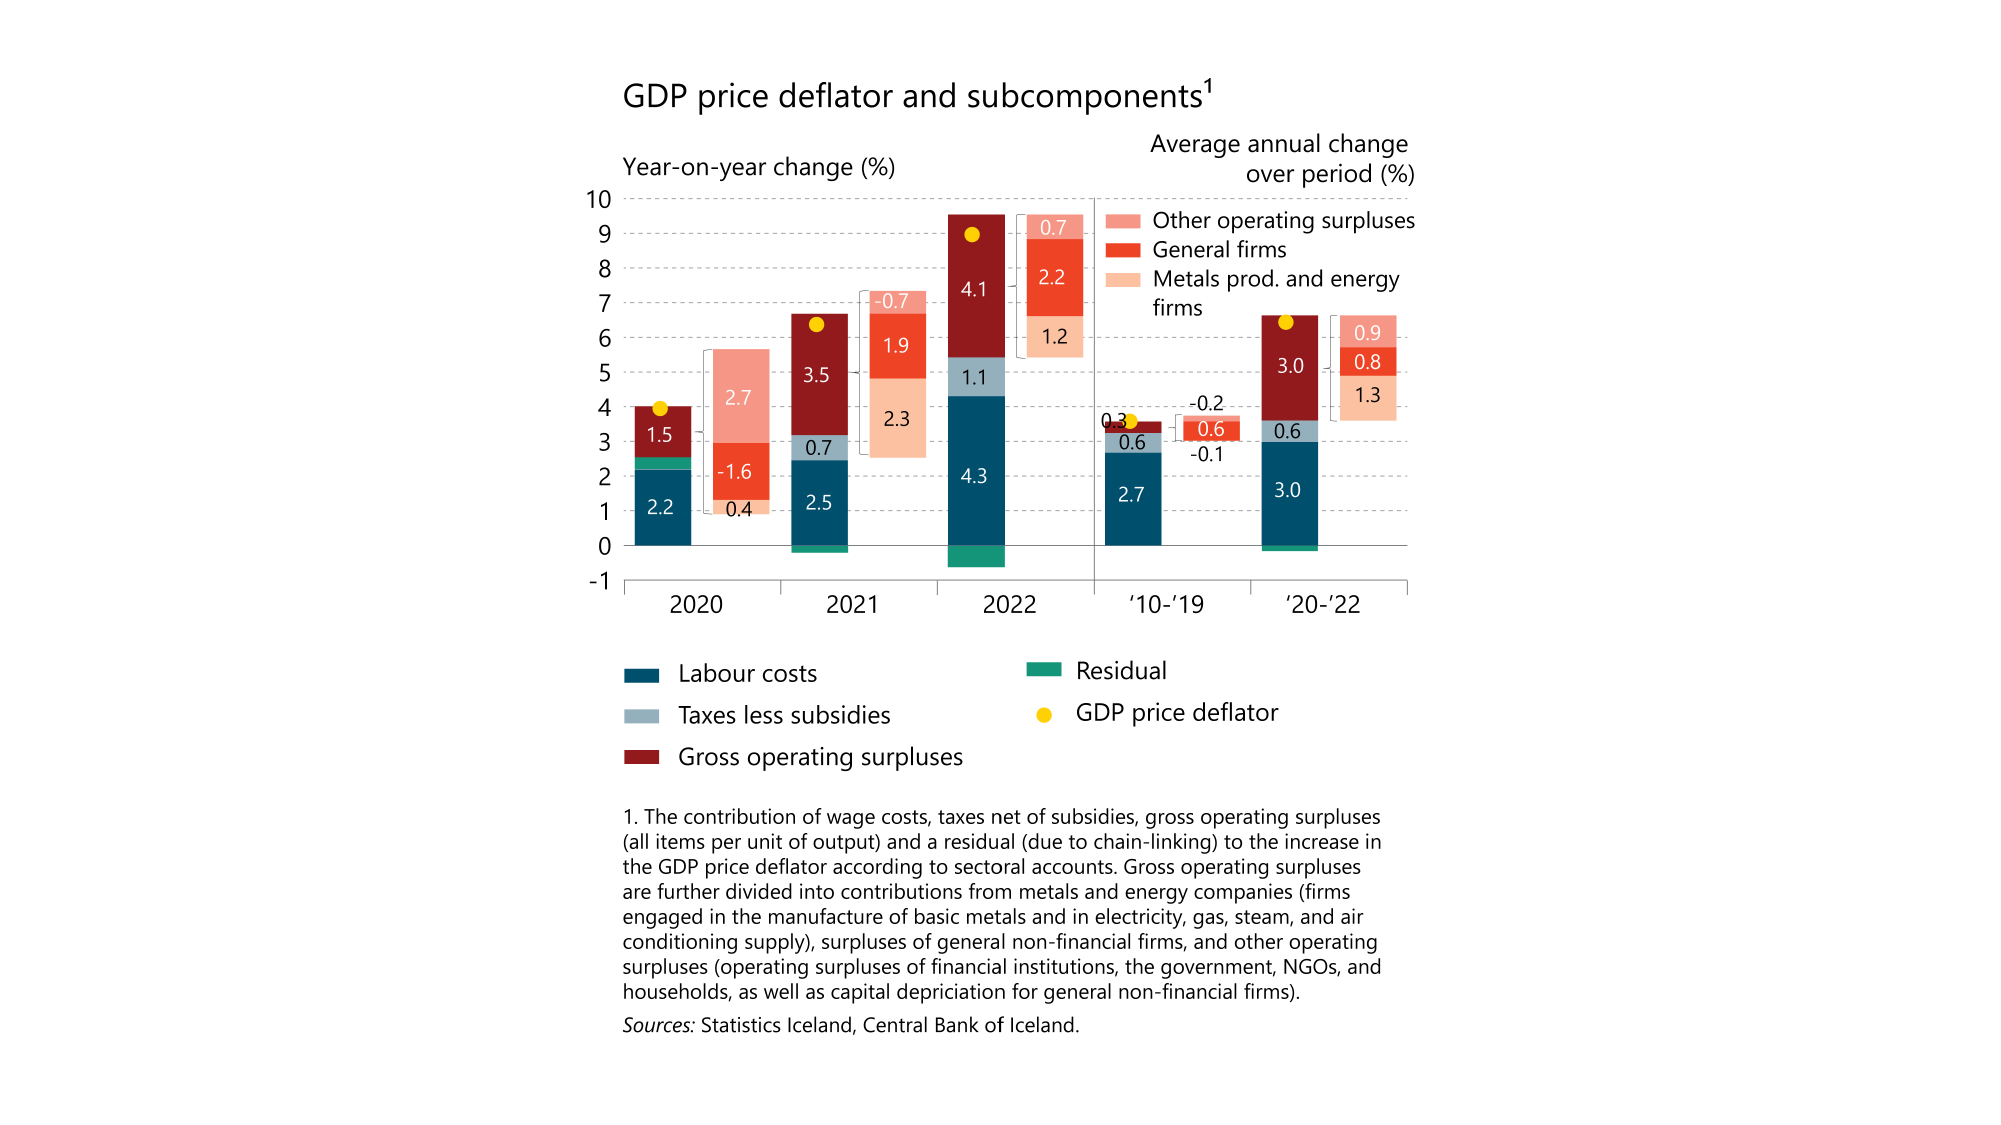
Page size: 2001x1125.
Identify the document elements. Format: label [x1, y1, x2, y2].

picture [584, 78, 1416, 1047]
